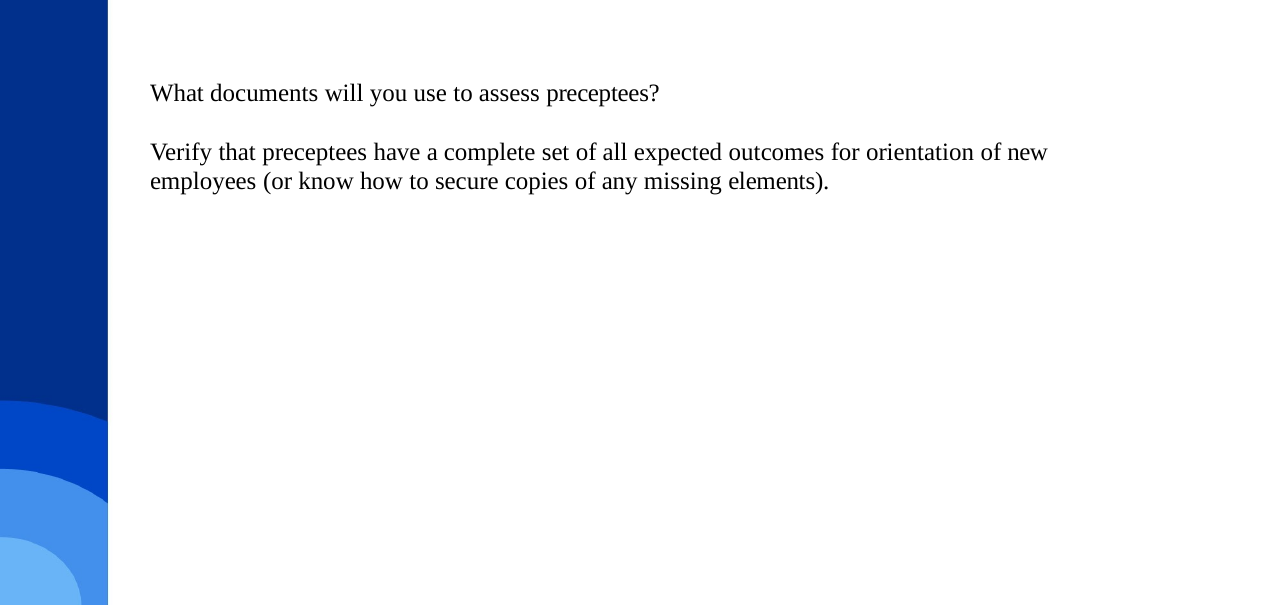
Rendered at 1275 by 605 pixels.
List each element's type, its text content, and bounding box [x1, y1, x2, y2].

text_box What documents will you use to assess preceptees? Verify that preceptees have a complete set of all expected outcomes for orientation of new employees (or know how to secure copies of any missing elements). [147, 74, 1057, 195]
picture [0, 0, 1275, 605]
